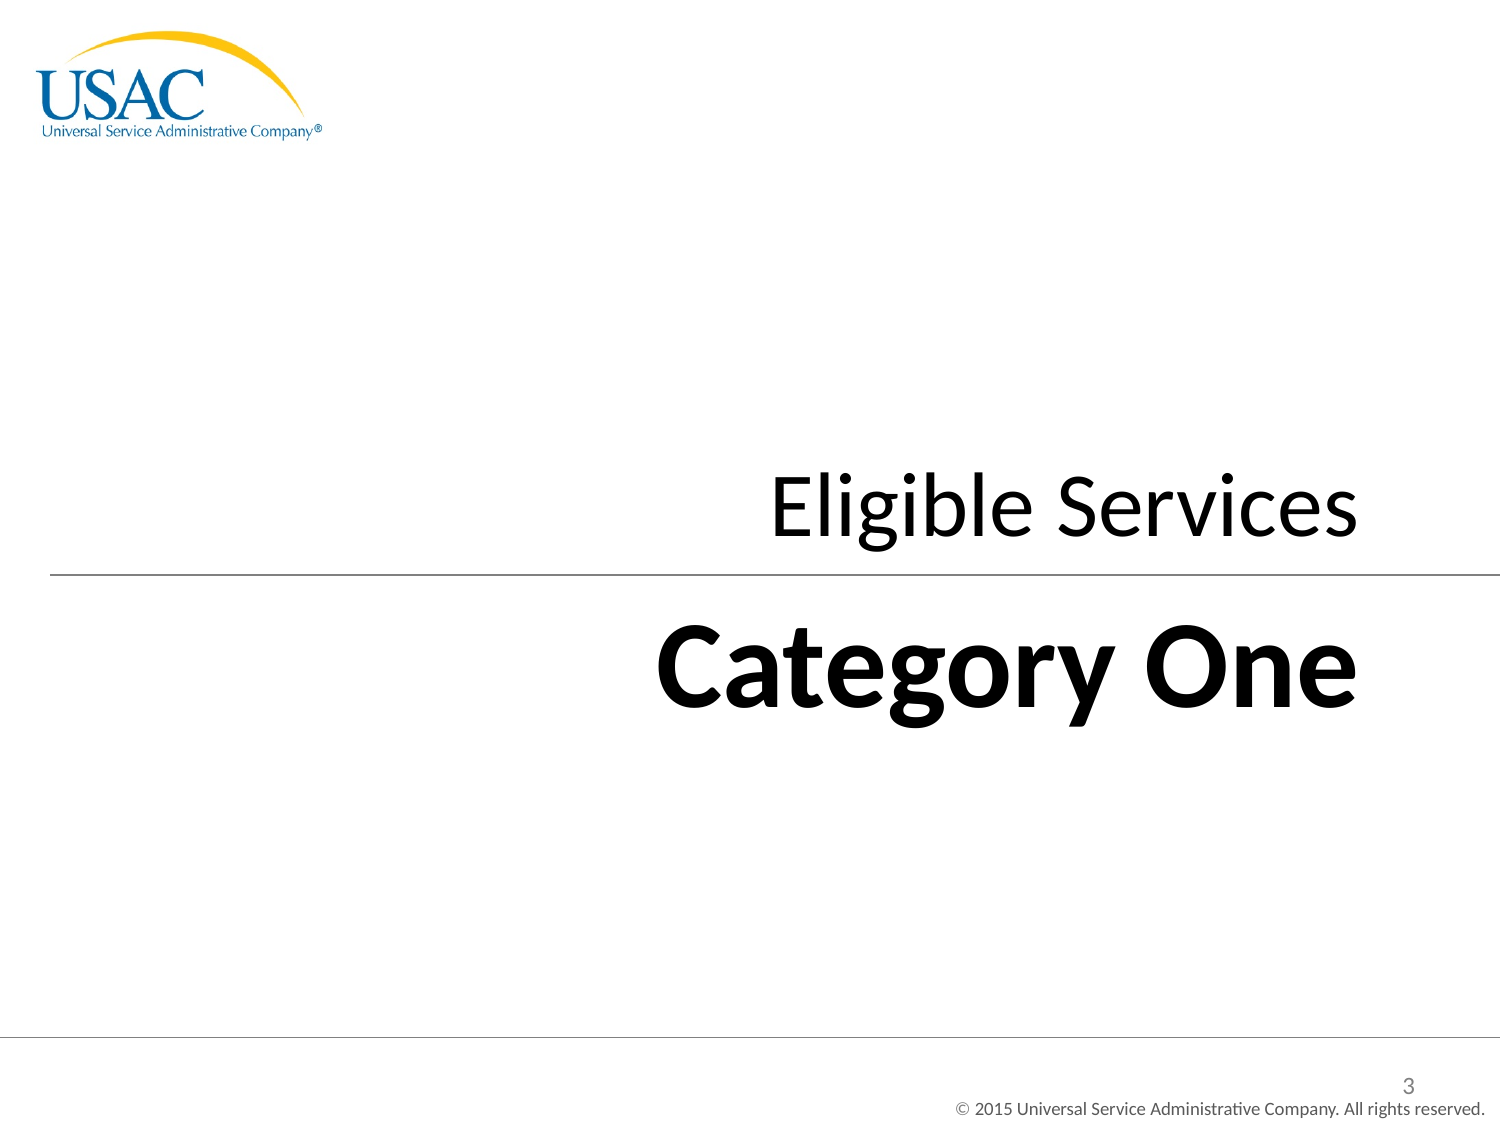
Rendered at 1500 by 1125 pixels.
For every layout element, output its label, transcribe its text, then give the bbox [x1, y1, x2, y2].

list Eligible Services [99, 437, 1375, 575]
picture [11, 12, 350, 163]
list Category One [99, 575, 1375, 713]
